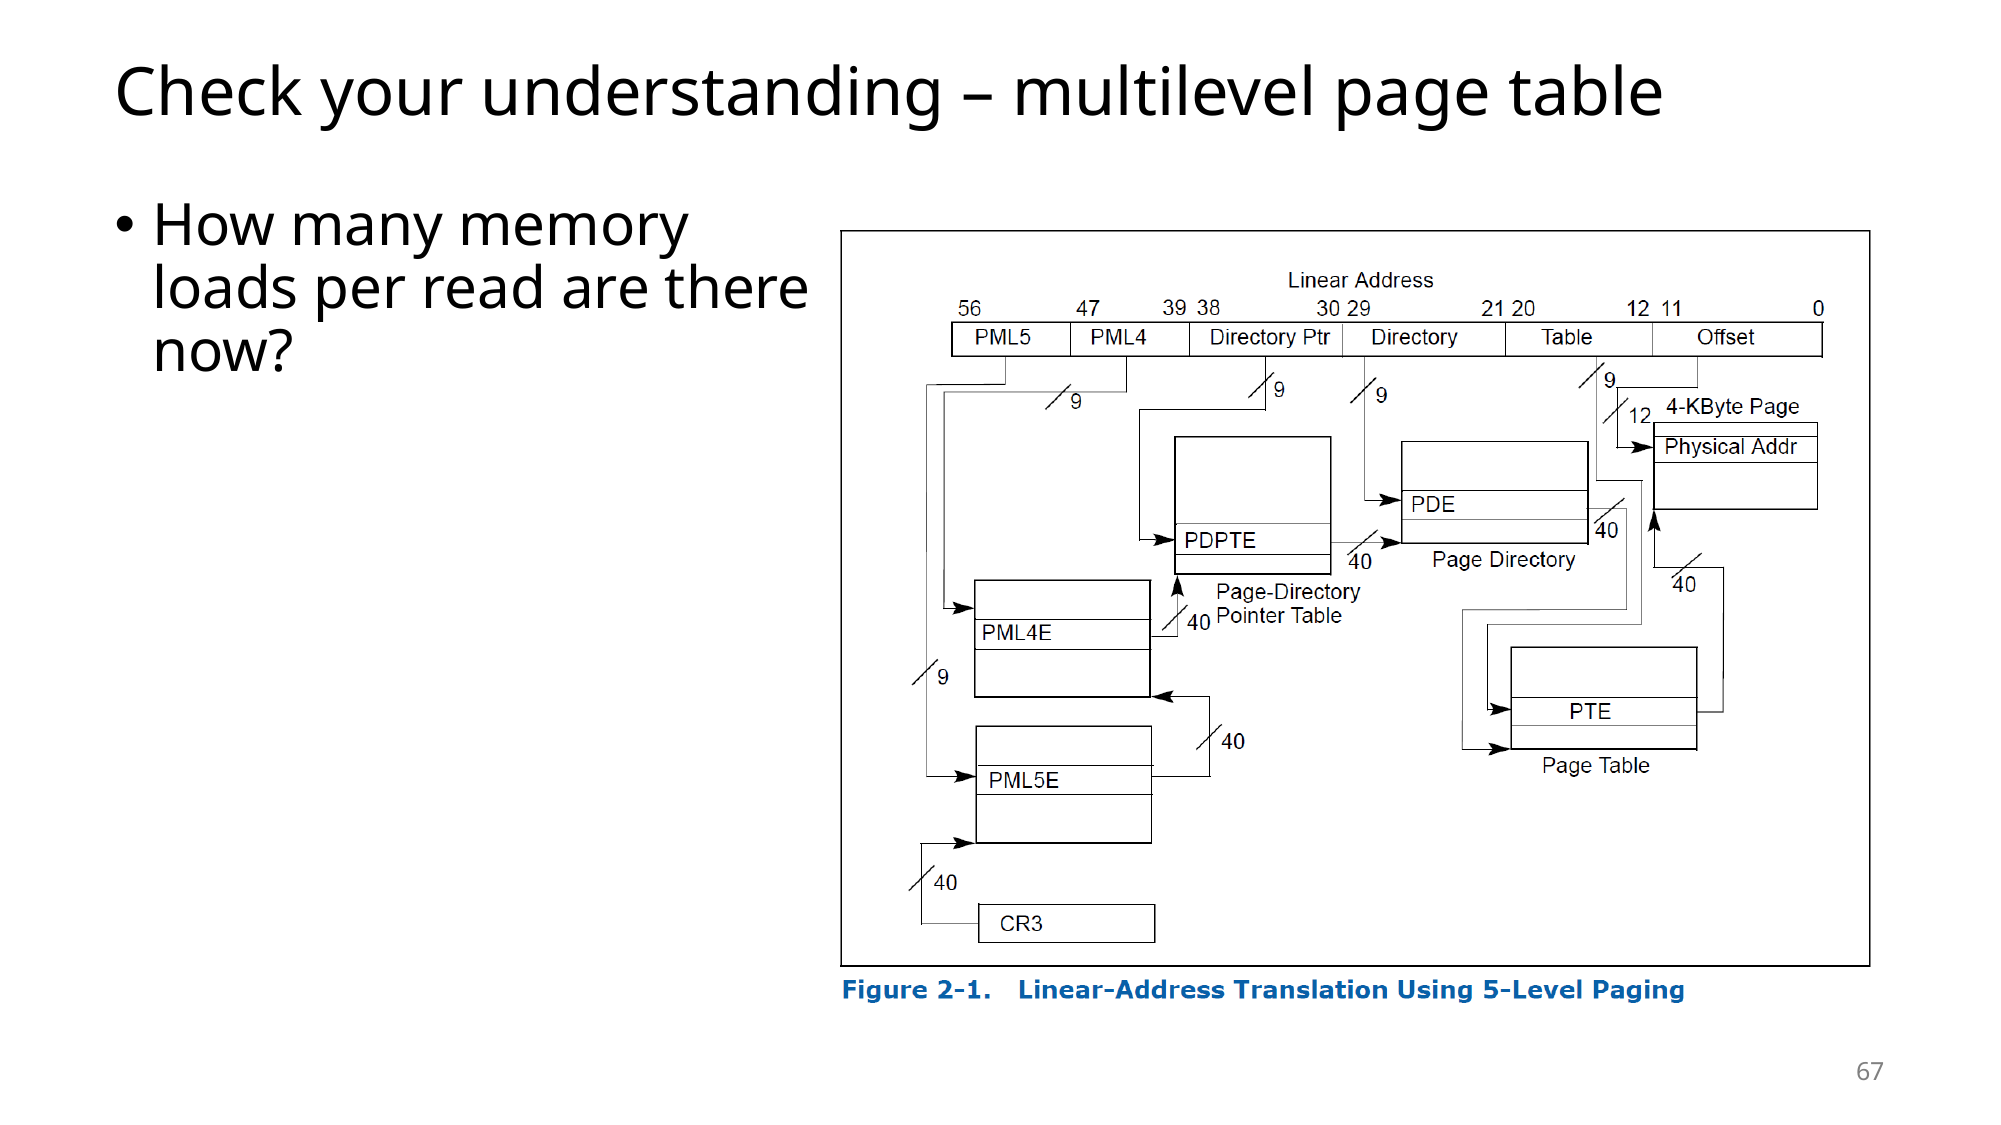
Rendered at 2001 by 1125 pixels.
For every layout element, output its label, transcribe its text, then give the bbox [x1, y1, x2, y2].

title Check your understanding – multilevel page table [99, 37, 1900, 150]
picture [780, 202, 1900, 1028]
list How many memory loads per read are there now? [99, 187, 834, 1013]
slide_number 67 [1749, 1042, 1900, 1103]
